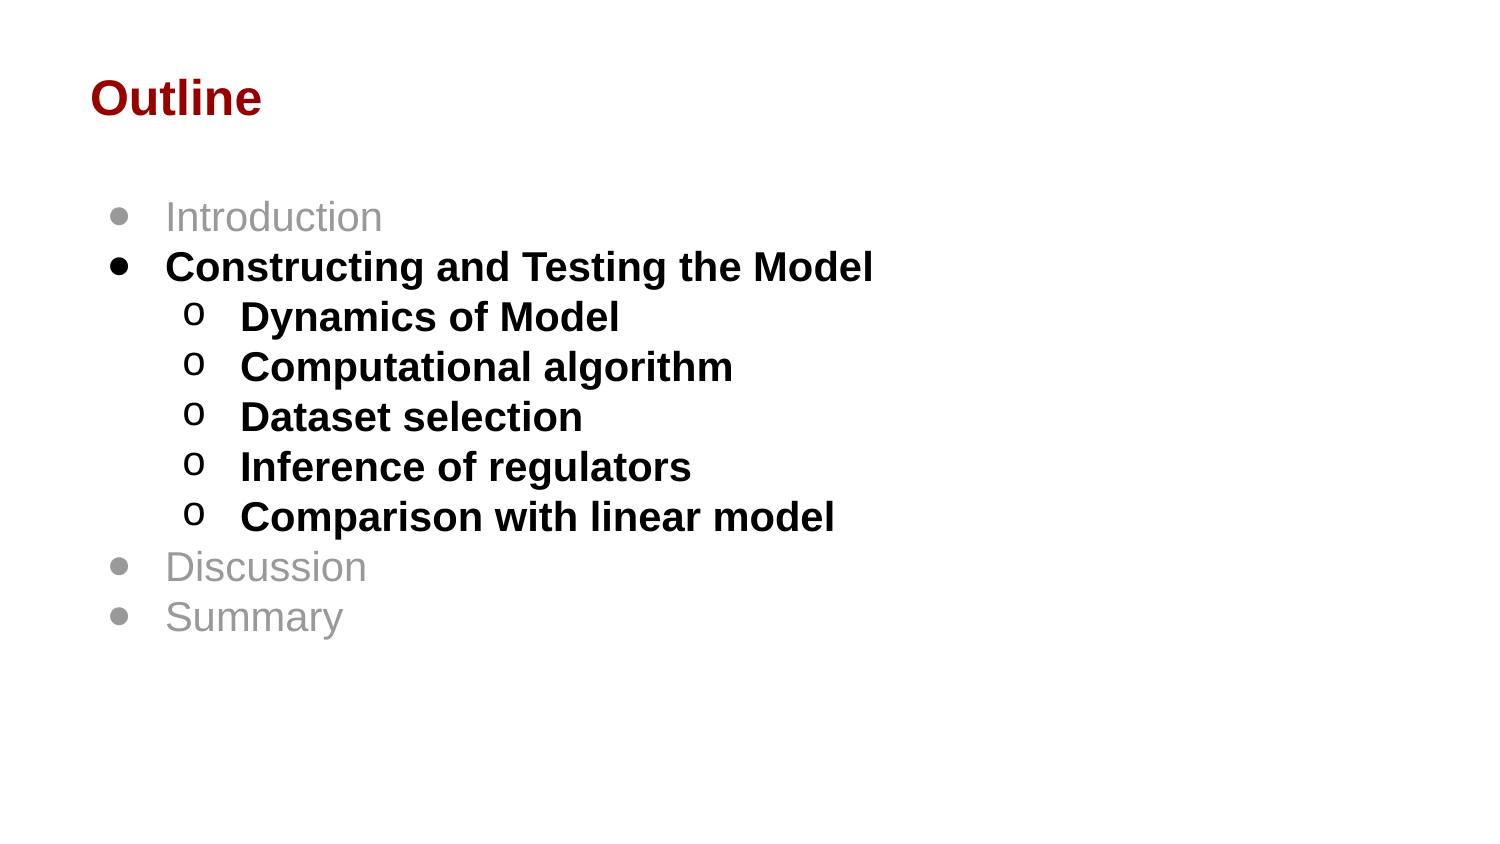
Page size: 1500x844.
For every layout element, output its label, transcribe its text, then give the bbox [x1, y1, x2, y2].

title Outline [75, 0, 1425, 141]
list Introduction Constructing and Testing the Model Dynamics of Model Computational algorithm Dataset selection Inference of regulators Comparison with linear model Discussion Summary [75, 174, 1425, 786]
